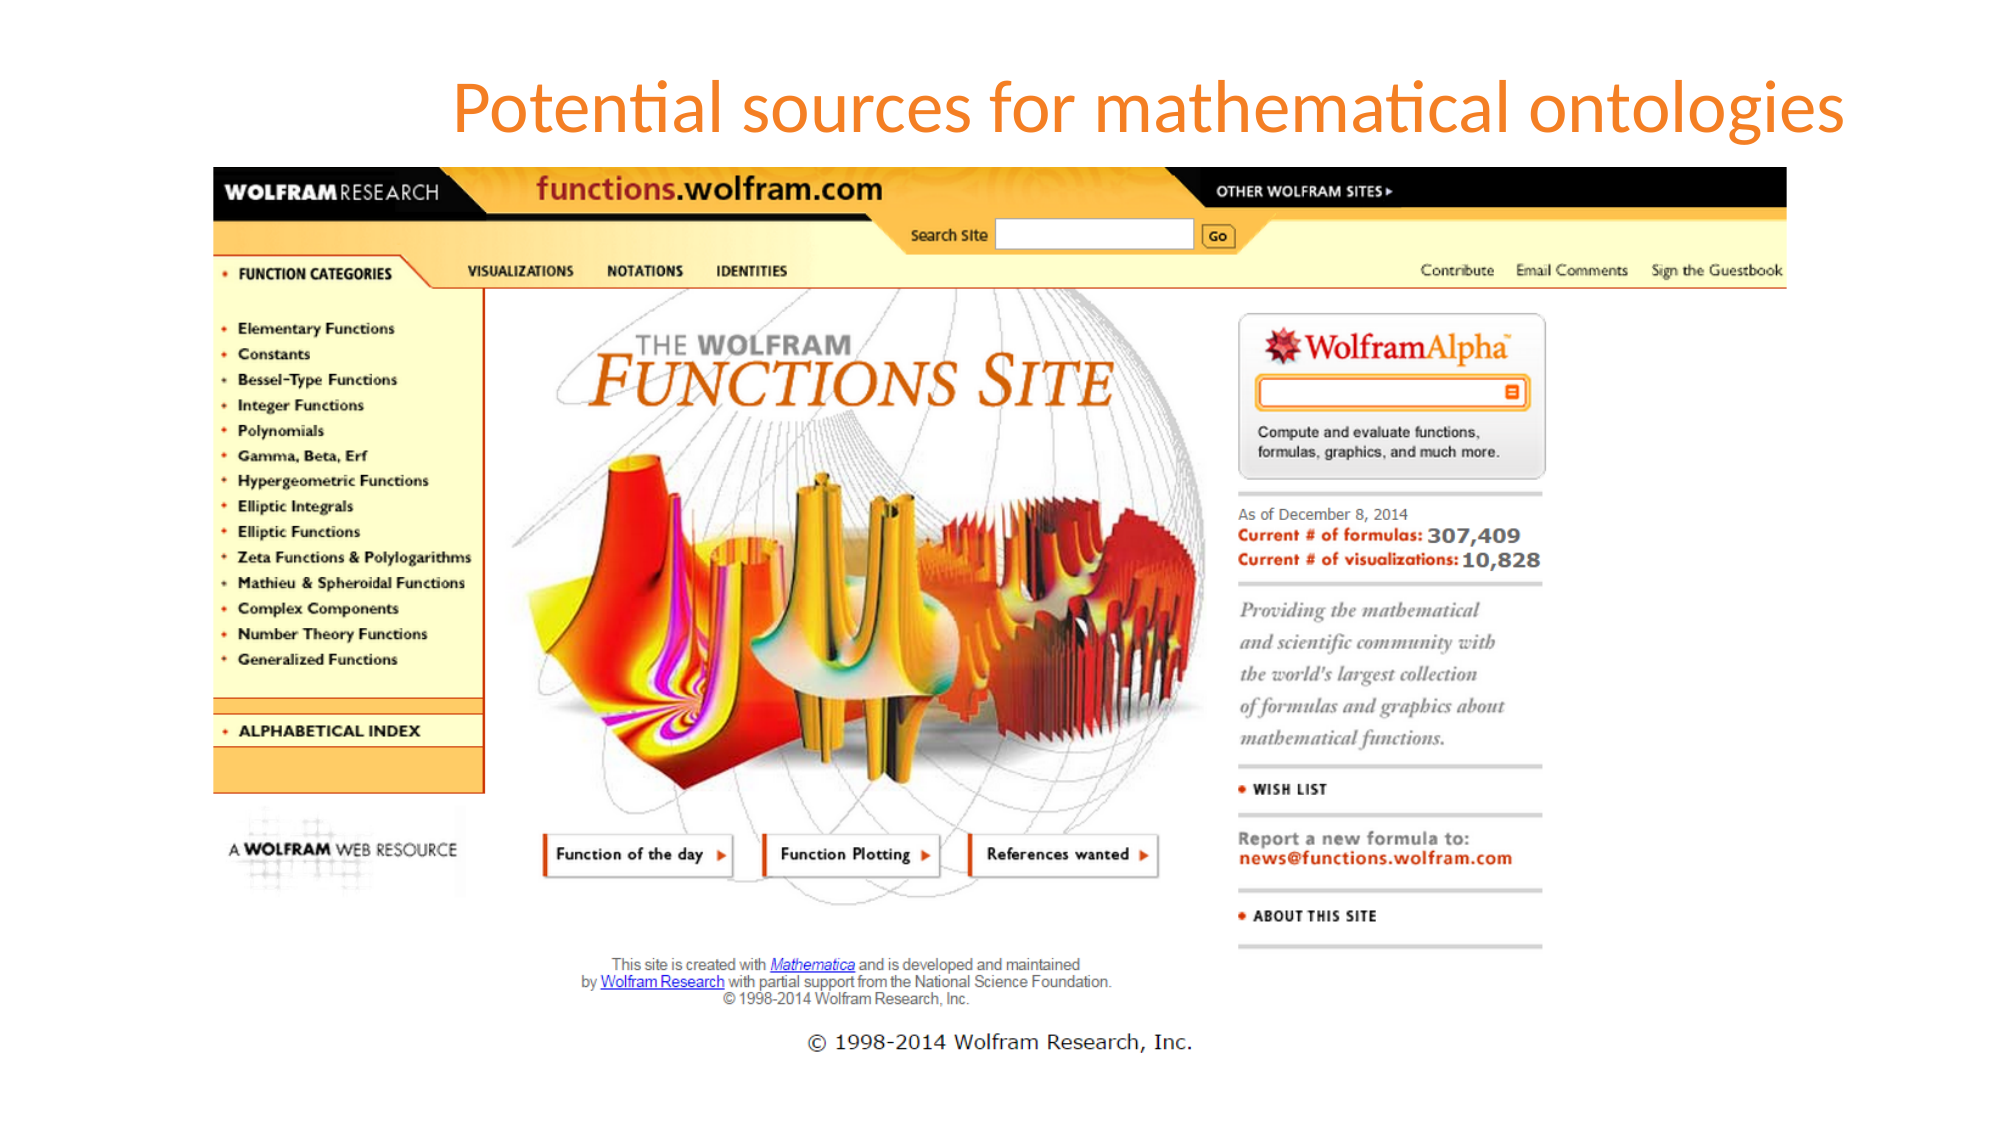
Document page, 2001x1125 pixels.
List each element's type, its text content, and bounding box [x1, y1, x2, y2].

picture [213, 167, 1787, 1077]
title Potential sources for mathematical ontologies [137, 59, 1863, 208]
